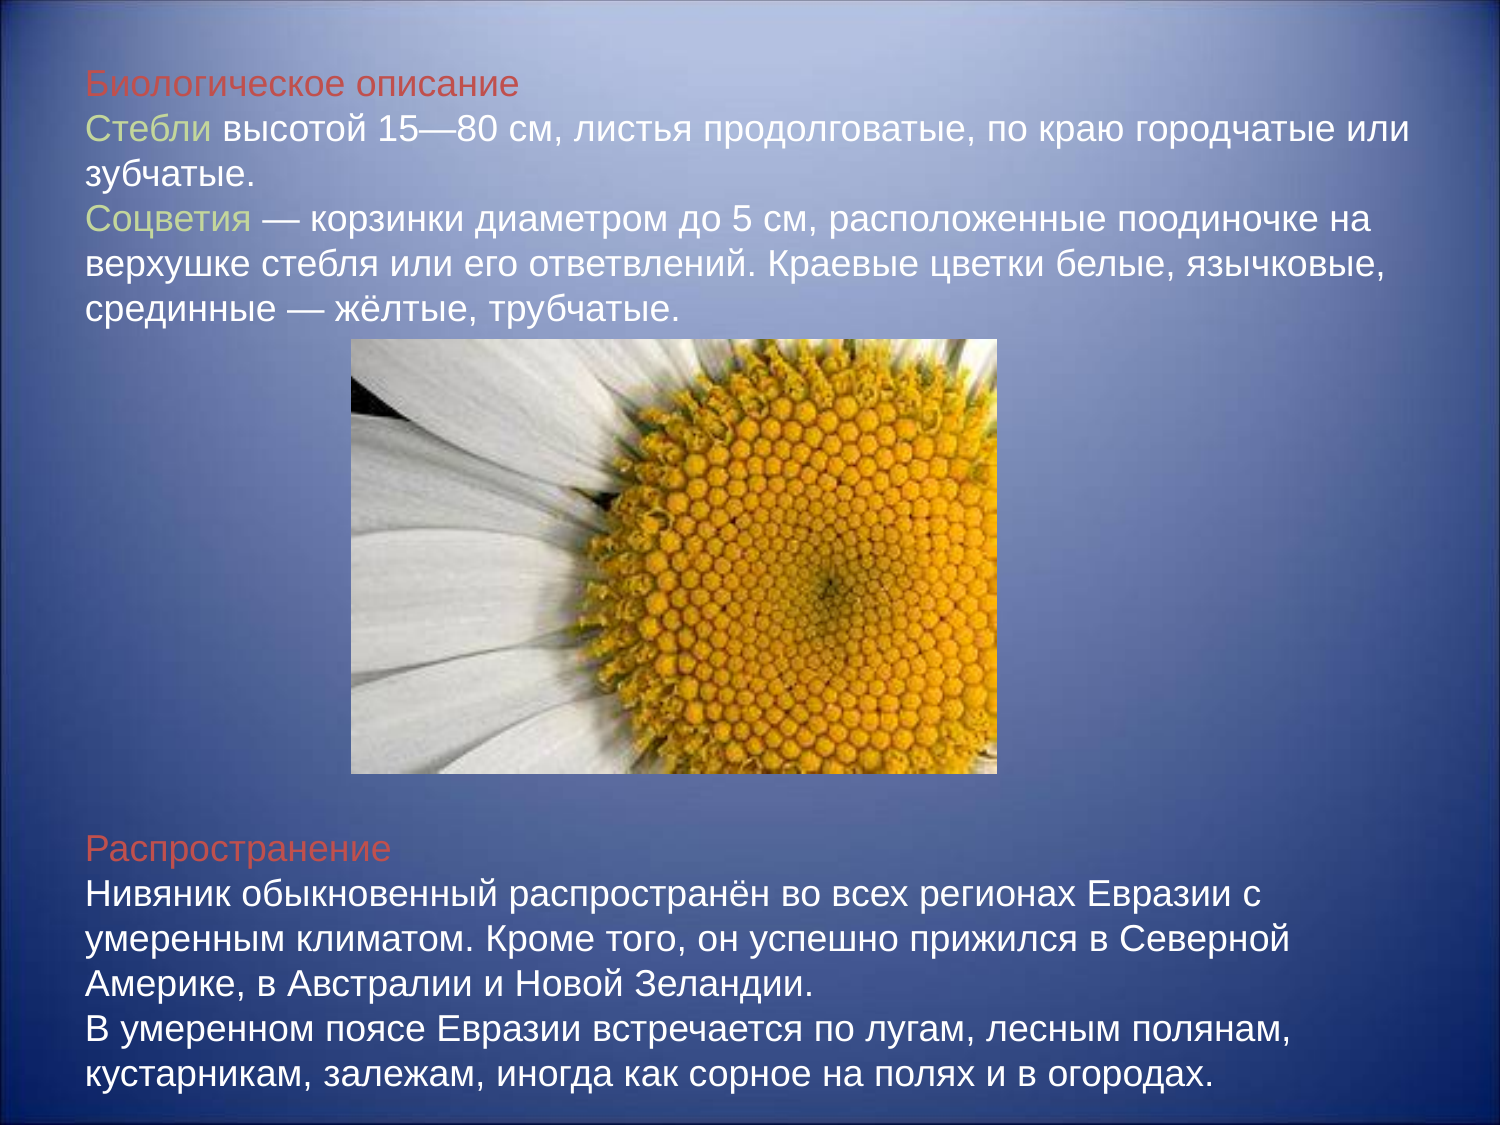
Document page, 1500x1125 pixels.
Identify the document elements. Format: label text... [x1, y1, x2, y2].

picture [0, 0, 1500, 1125]
text_box Биологическое описание Стебли высотой 15—80 см, листья продолговатые, по краю городчатые или зубчатые. Соцветия — корзинки диаметром до 5 см, расположенные поодиночке на верхушке стебля или его ответвлений. Краевые цветки белые, язычковые, срединные — жёлтые, трубчатые. Распространение Нивяник обыкновенный распространён во всех регионах Евразии с умеренным климатом. Кроме того, он успешно прижился в Северной Америке, в Австралии и Новой Зеландии. В умеренном поясе Евразии встречается по лугам, лесным полянам, кустарникам, залежам, иногда как сорное на полях и в огородах. [70, 52, 1454, 1102]
